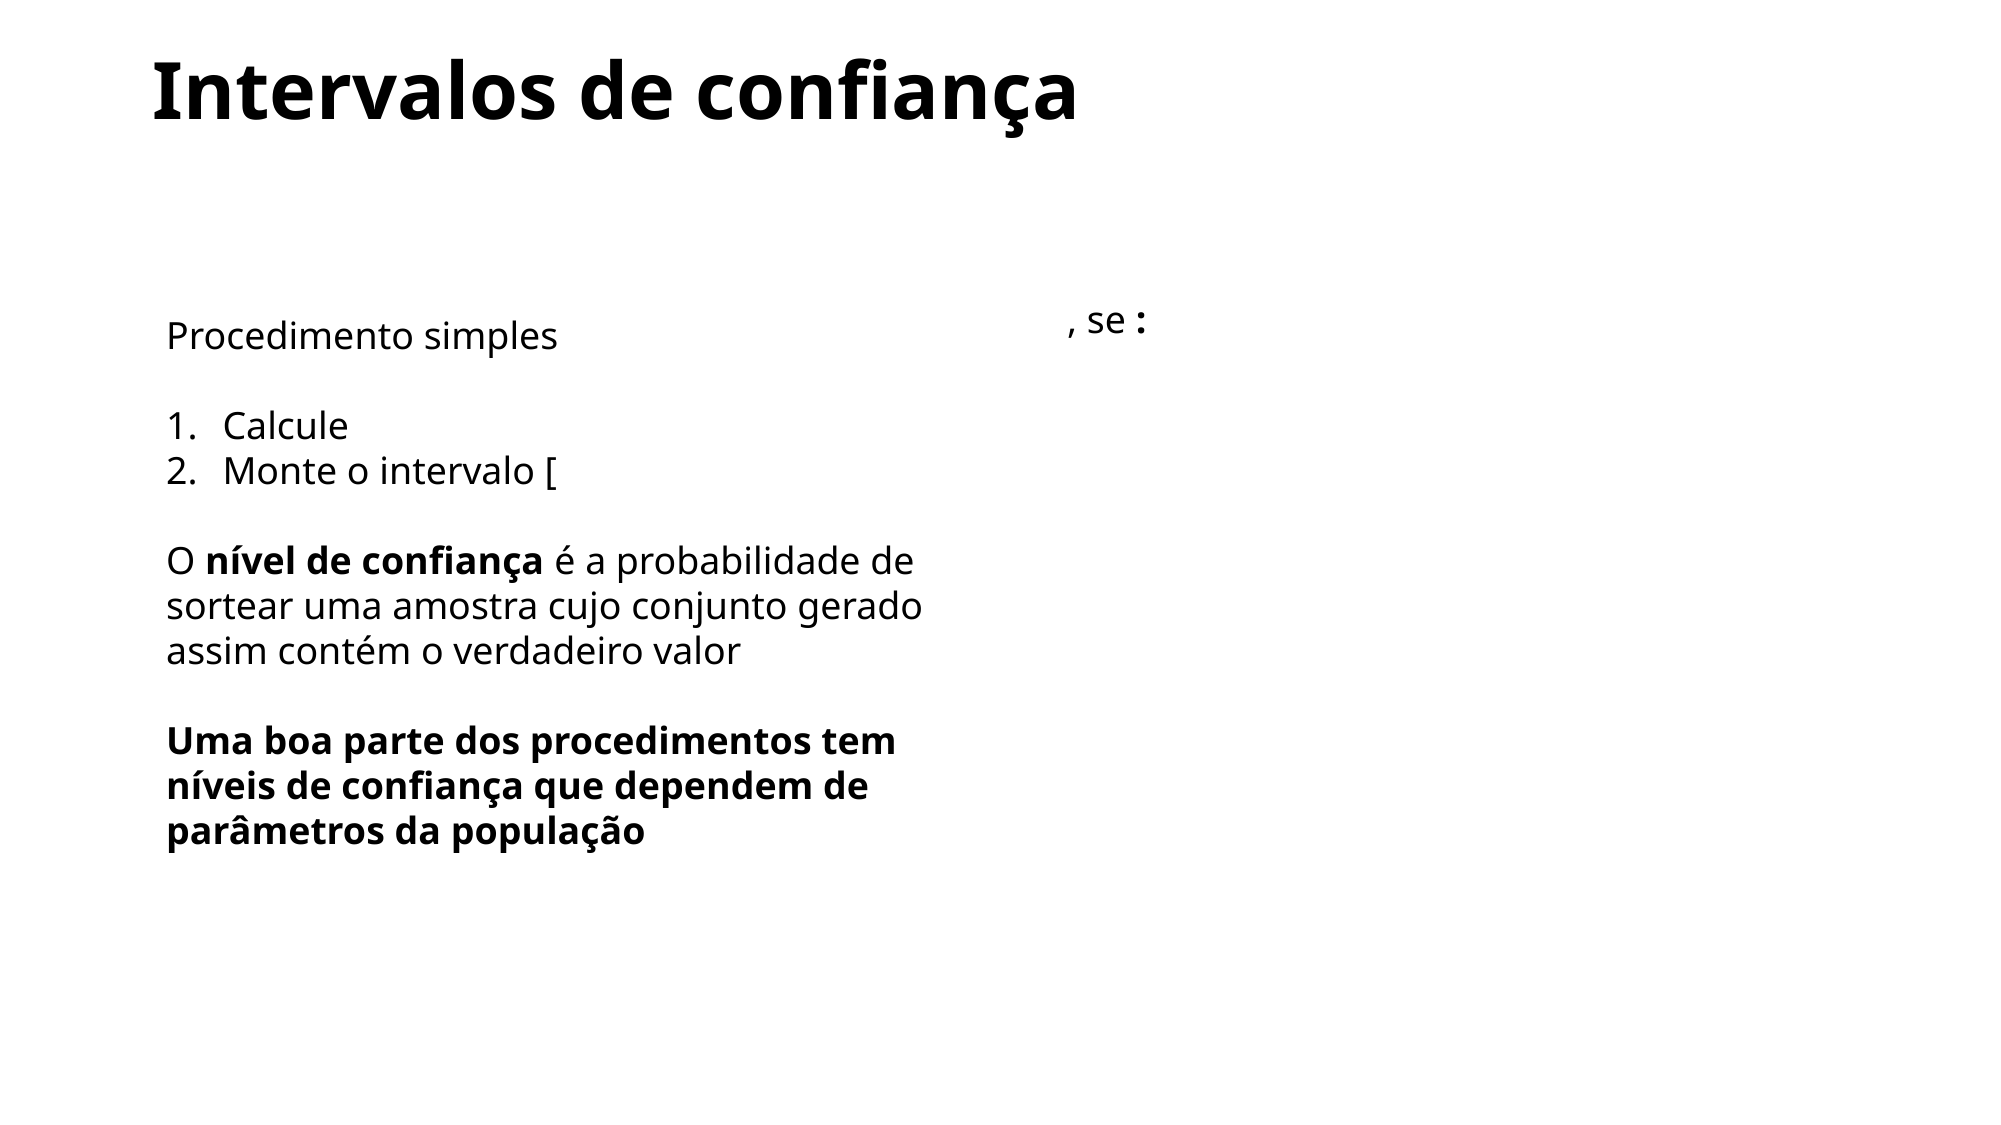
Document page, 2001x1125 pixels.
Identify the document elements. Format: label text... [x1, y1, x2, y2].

text_box [137, 225, 1878, 342]
title Intervalos de confiança [137, 59, 1863, 128]
